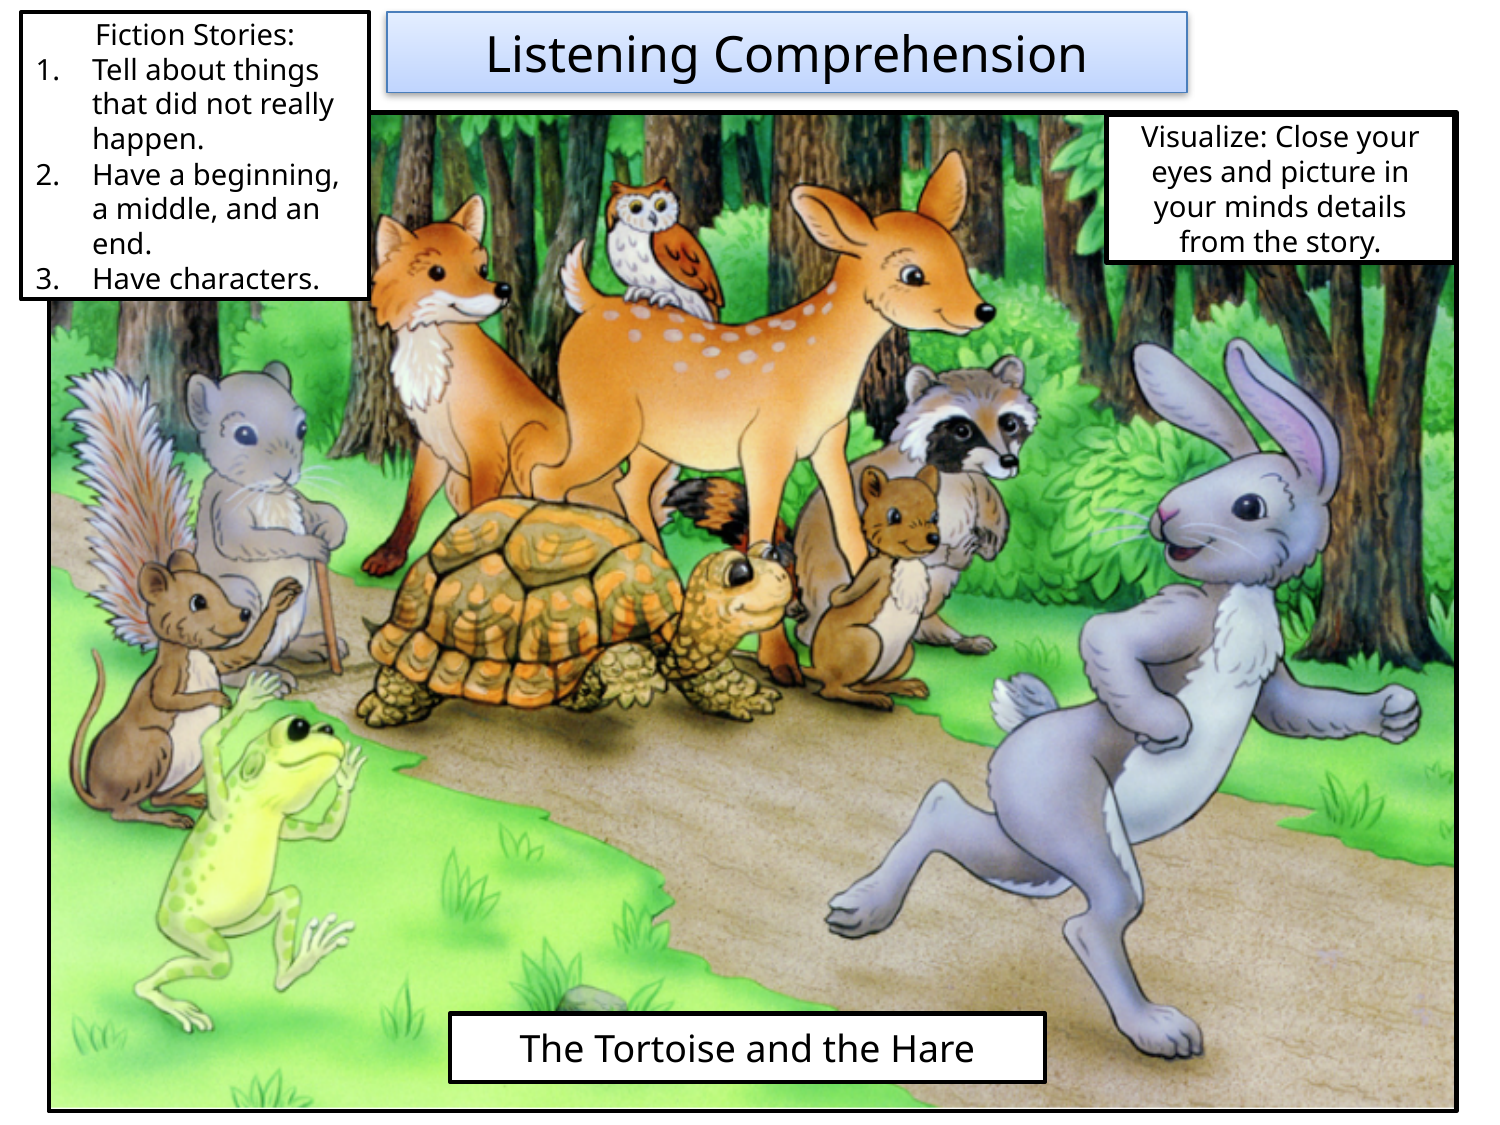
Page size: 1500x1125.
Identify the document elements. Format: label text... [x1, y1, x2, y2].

picture [50, 114, 1455, 1110]
text_box Listening Comprehension [386, 11, 1188, 93]
text_box Fiction Stories: Tell about things that did not really happen. Have a beginning, a middle, and an end. Have characters. [19, 10, 371, 301]
